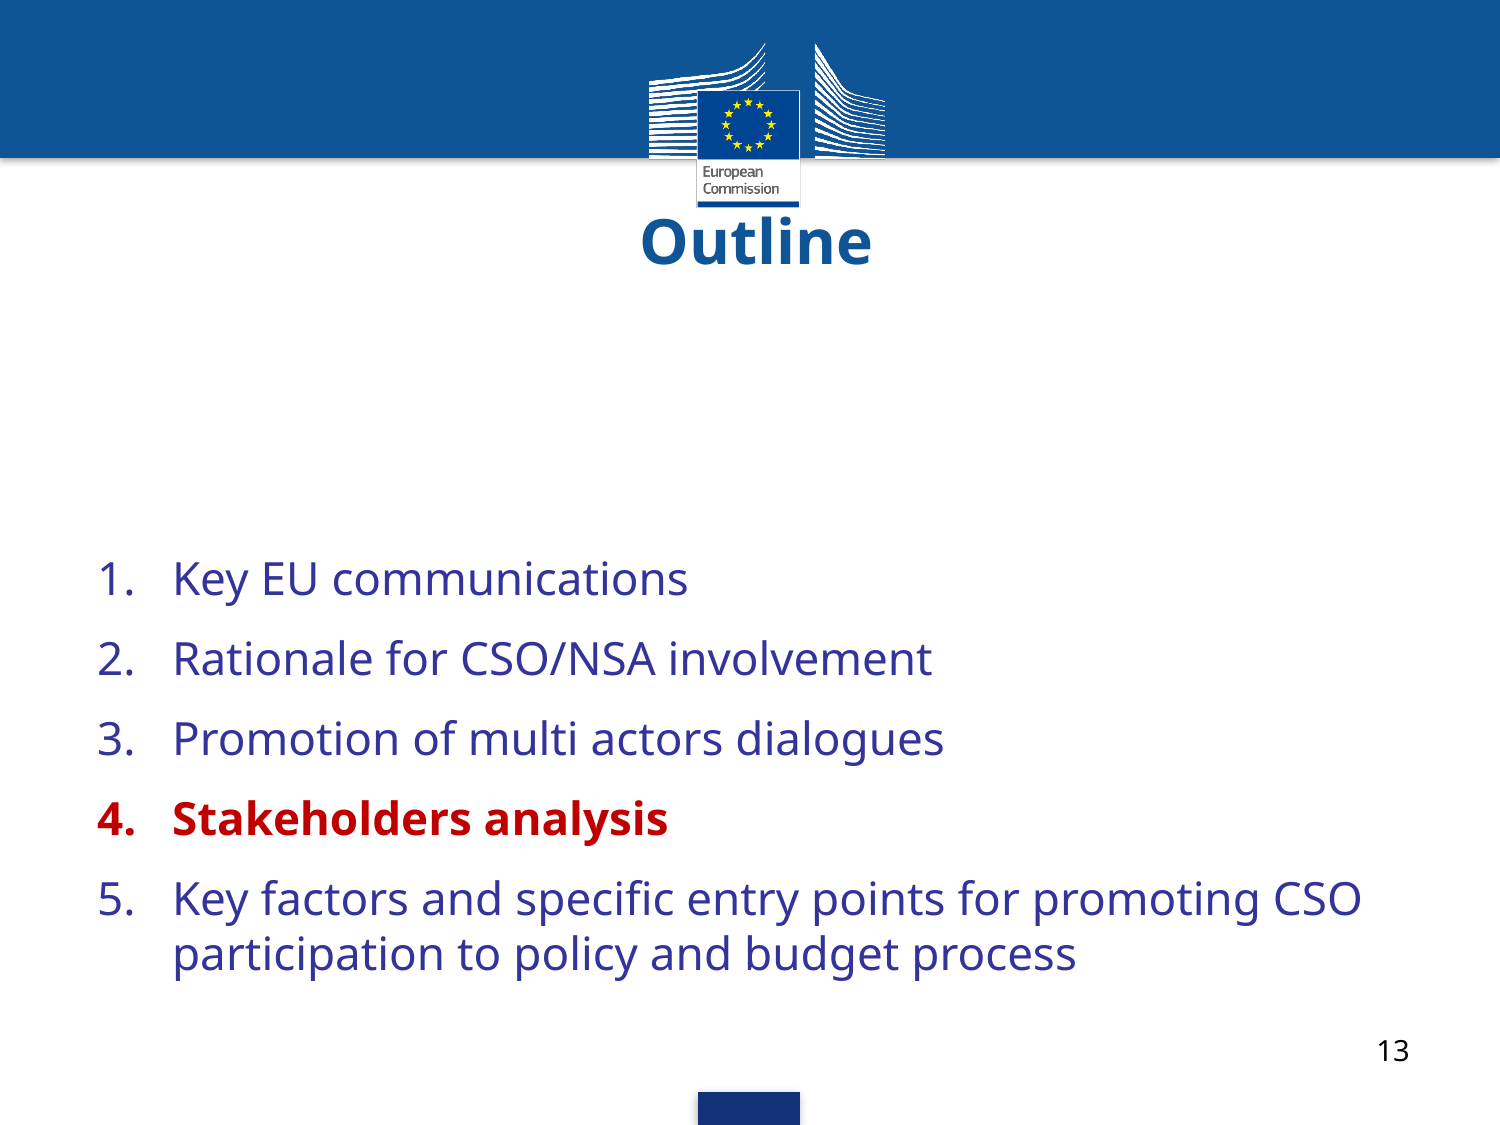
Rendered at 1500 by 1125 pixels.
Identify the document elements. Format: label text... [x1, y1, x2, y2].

list Key EU communications Rationale for CSO/NSA involvement Promotion of multi actors dialogues Stakeholders analysis Key factors and specific entry points for promoting CSO participation to policy and budget process [82, 302, 1432, 1083]
title Outline [82, 175, 1432, 302]
picture [649, 42, 885, 175]
slide_number 13 [1074, 1024, 1426, 1103]
